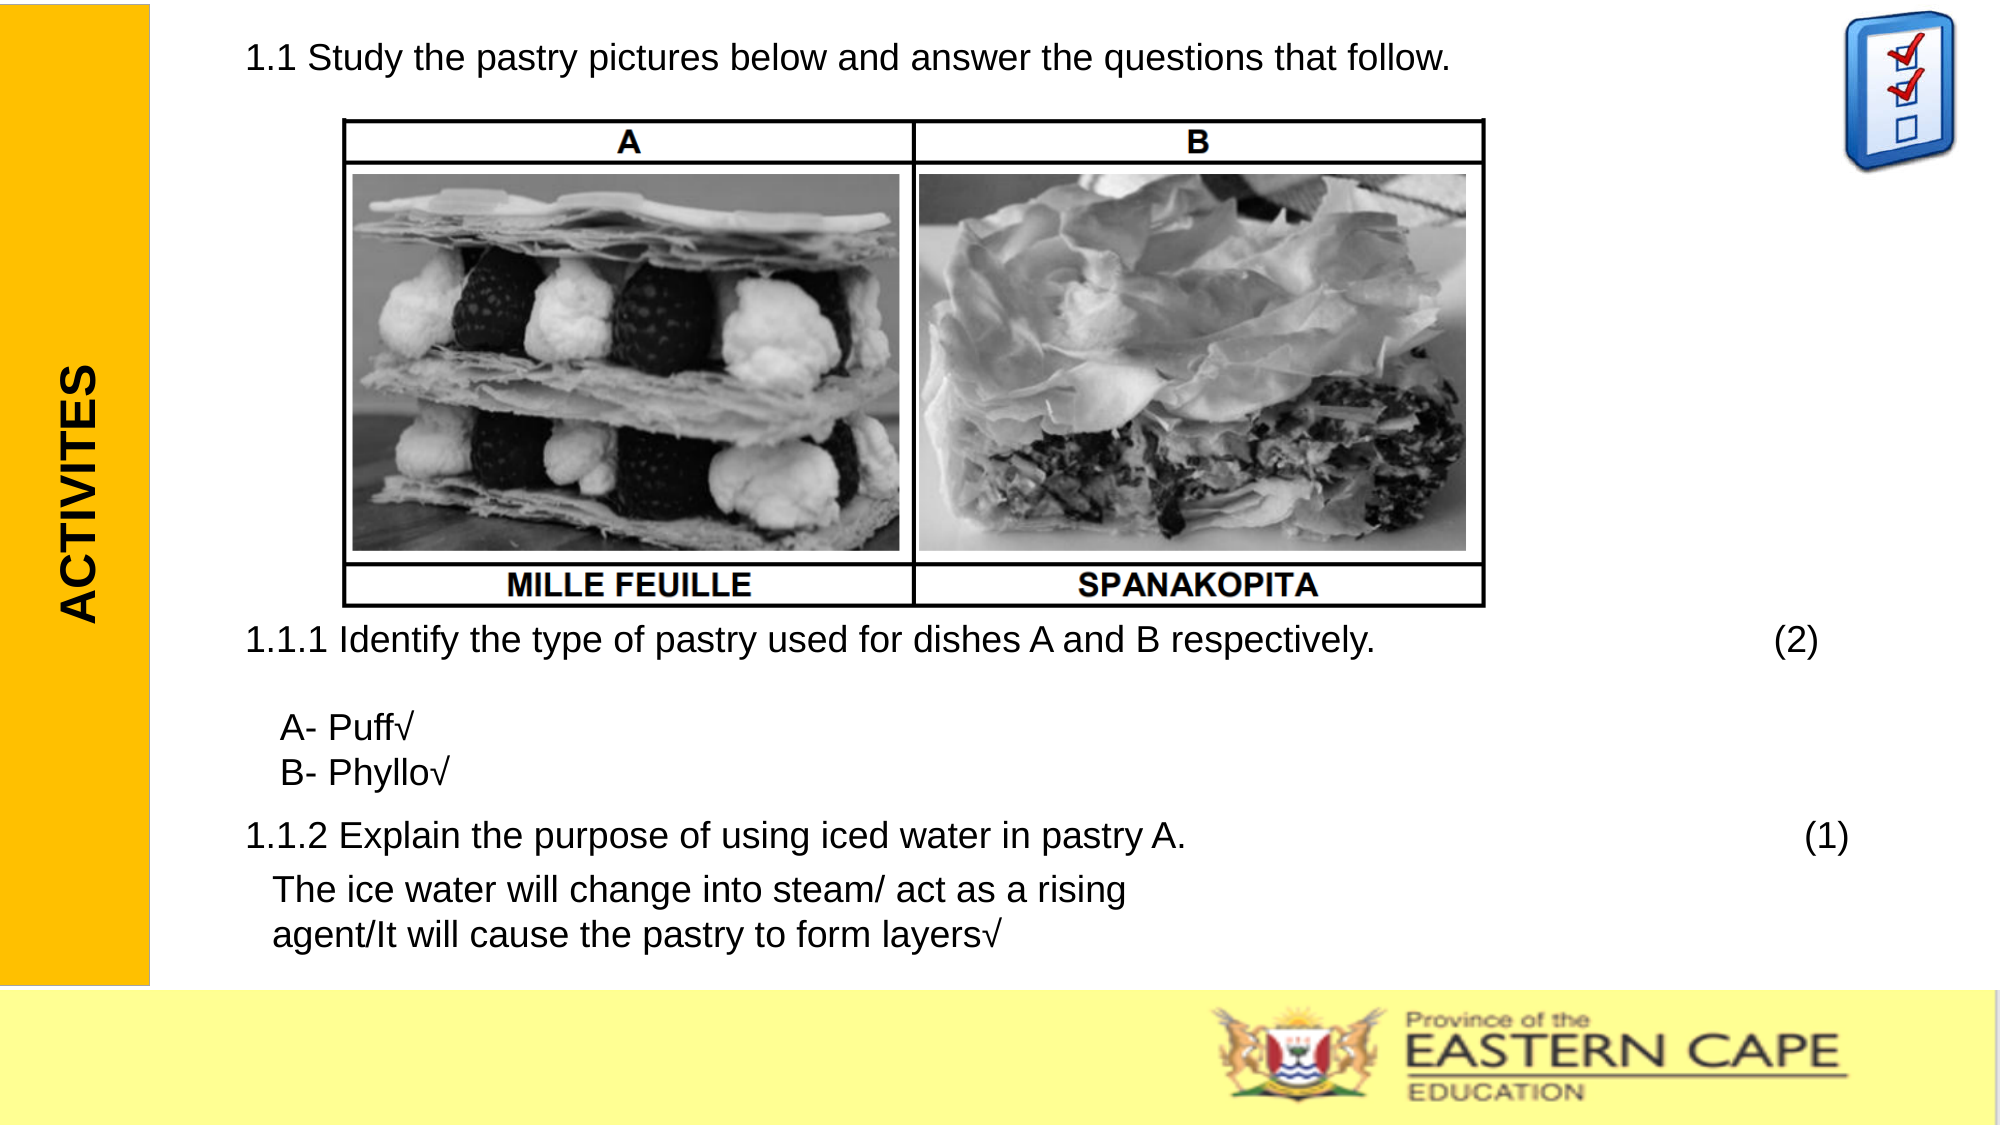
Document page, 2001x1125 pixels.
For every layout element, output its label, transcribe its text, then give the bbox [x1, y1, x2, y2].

picture [336, 114, 1496, 615]
text_box 1.1.1 Identify the type of pastry used for dishes A and B respectively. (2) [230, 607, 1869, 667]
picture [1812, 4, 1988, 180]
text_box ACTIVITES [0, 4, 150, 986]
text_box The ice water will change into steam/ act as a rising agent/It will cause the pastry to form layers√ [257, 857, 1258, 963]
text_box 1.1 Study the pastry pictures below and answer the questions that follow. [230, 25, 1549, 86]
text_box 1.1.2 Explain the purpose of using iced water in pastry A. (1) [230, 803, 1869, 864]
text_box A- Puff√ B- Phyllo√ [265, 695, 1266, 801]
picture [0, 990, 2000, 1125]
